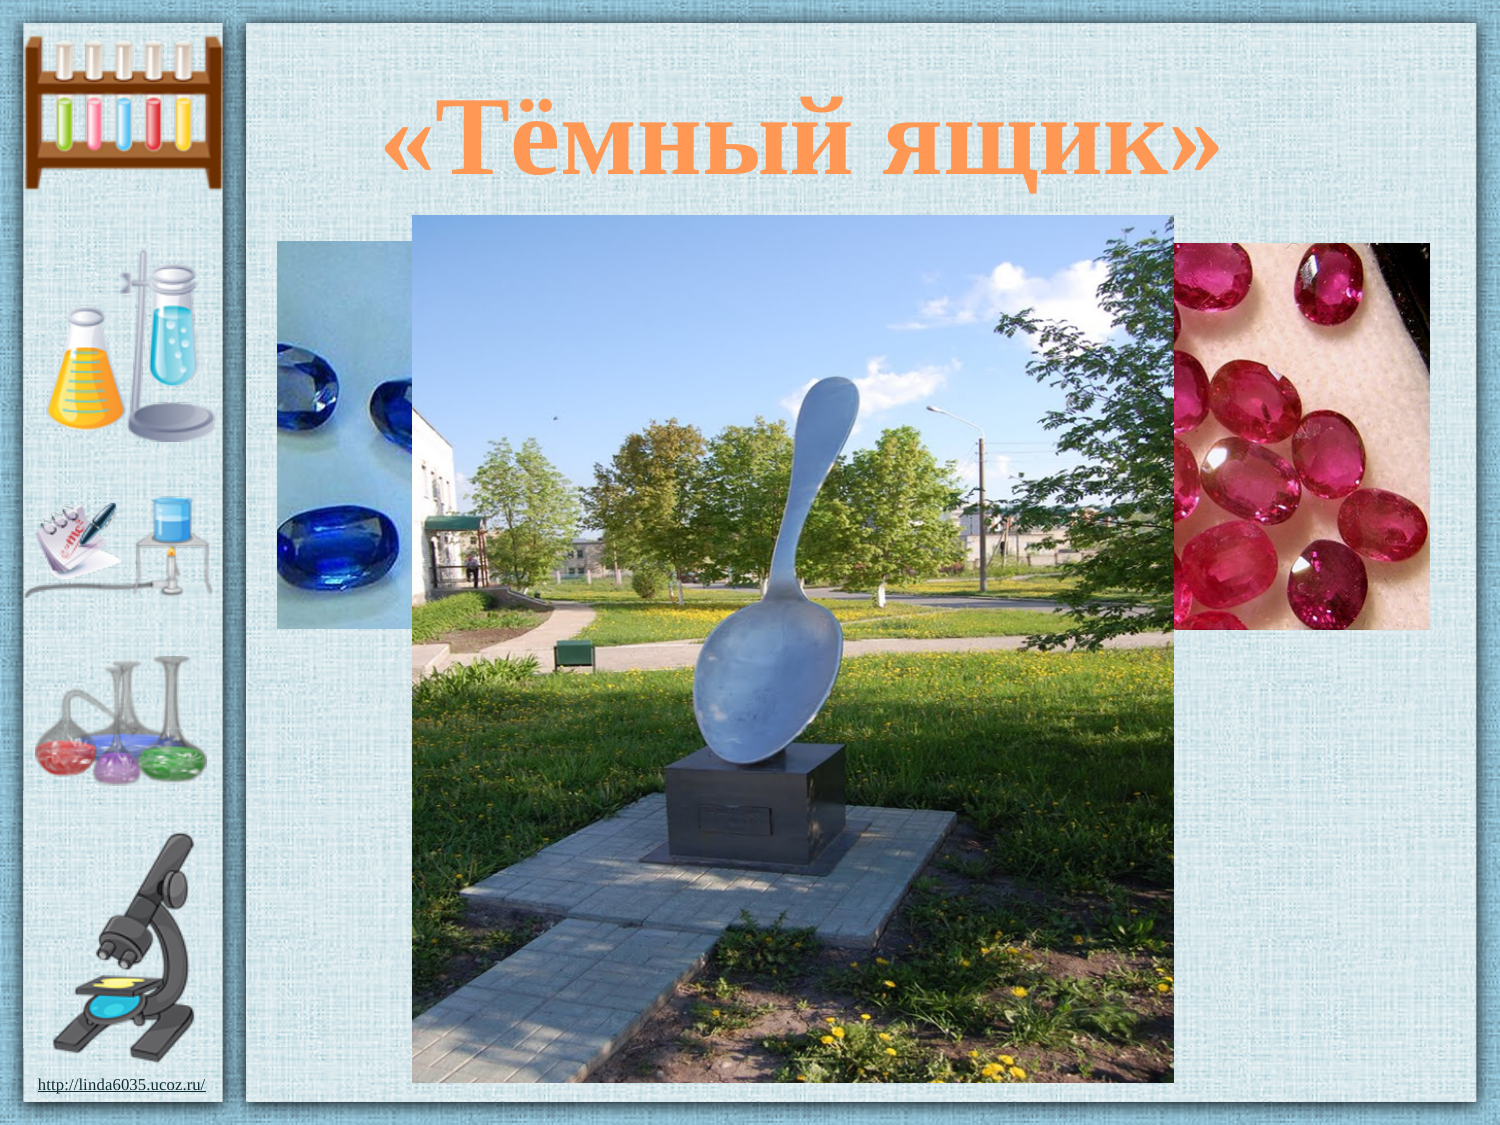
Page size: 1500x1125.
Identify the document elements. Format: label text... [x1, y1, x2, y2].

picture [412, 215, 1430, 1083]
picture [46, 246, 223, 442]
picture [35, 656, 207, 786]
picture [46, 831, 213, 1067]
picture [23, 0, 223, 200]
picture [23, 492, 217, 598]
text_box «Тёмный ящик» [364, 54, 1240, 205]
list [277, 240, 407, 629]
